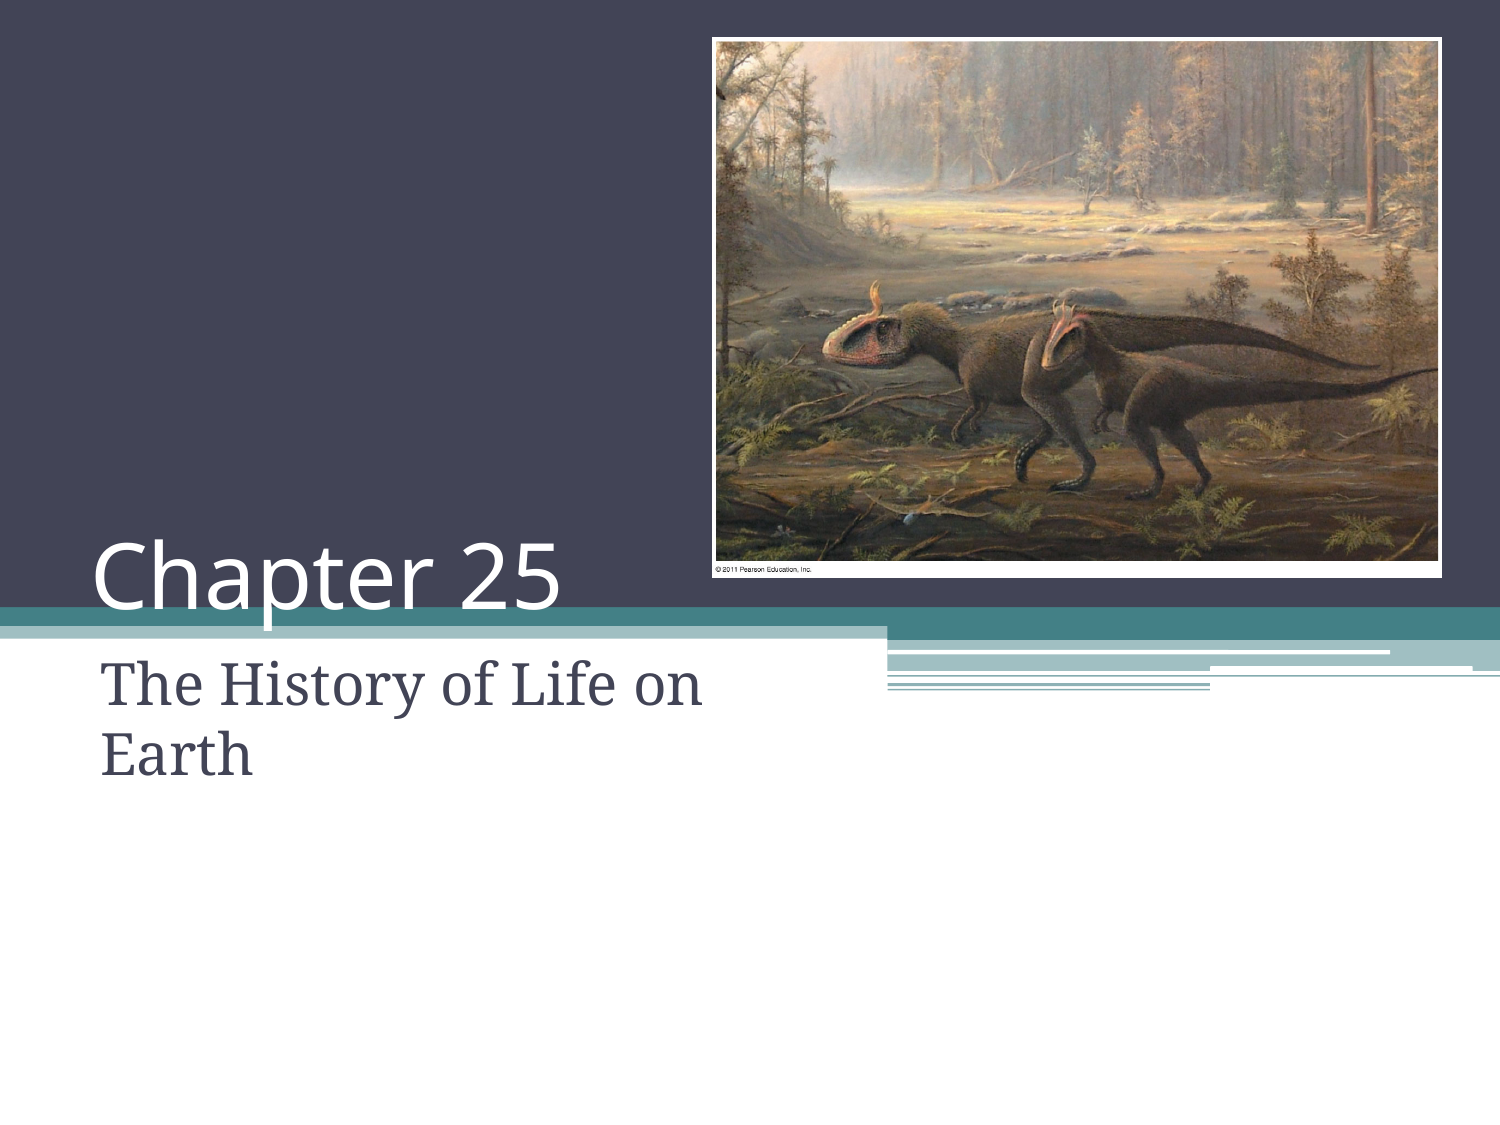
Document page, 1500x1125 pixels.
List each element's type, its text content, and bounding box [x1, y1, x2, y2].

title Chapter 25 [75, 394, 1463, 636]
subtitle The History of Life on Earth [75, 639, 888, 928]
picture [712, 37, 1442, 578]
